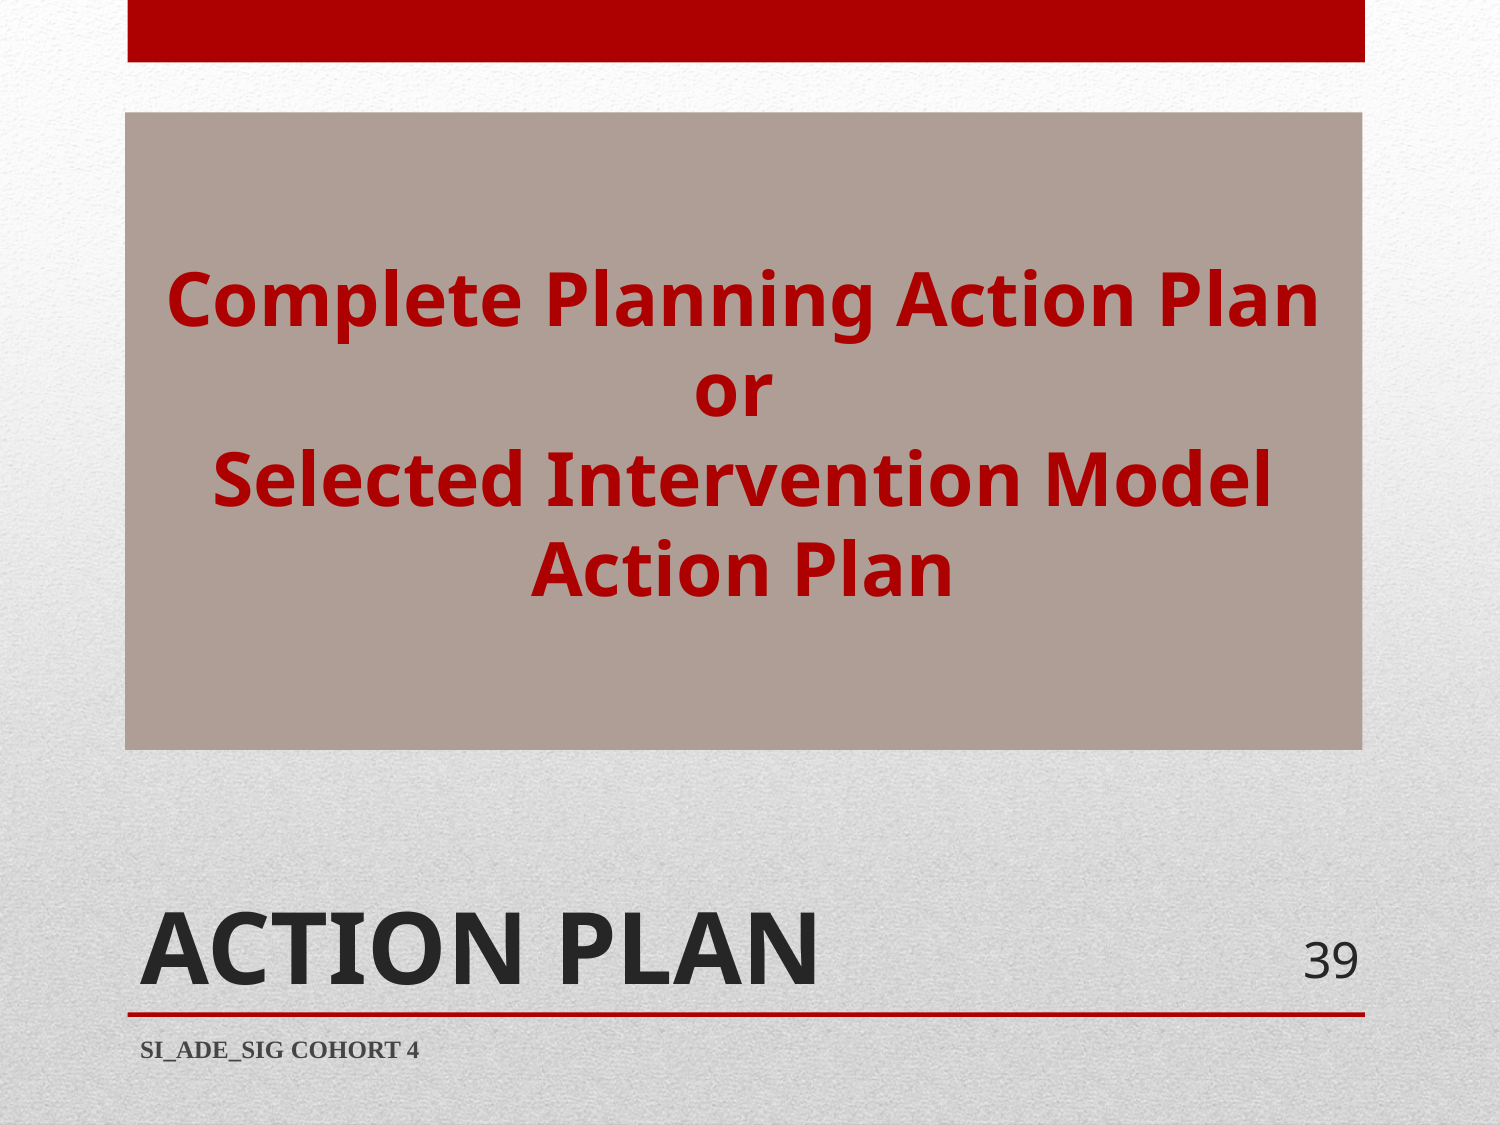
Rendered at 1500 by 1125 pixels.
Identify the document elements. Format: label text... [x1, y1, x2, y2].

slide_number 39 [1250, 933, 1375, 993]
list Complete Planning Action Plan or Selected Intervention Model Action Plan [125, 112, 1363, 750]
footer SI_ADE_SIG COHORT 4 [125, 1018, 925, 1079]
title ACTION PLAN [125, 750, 1238, 1013]
